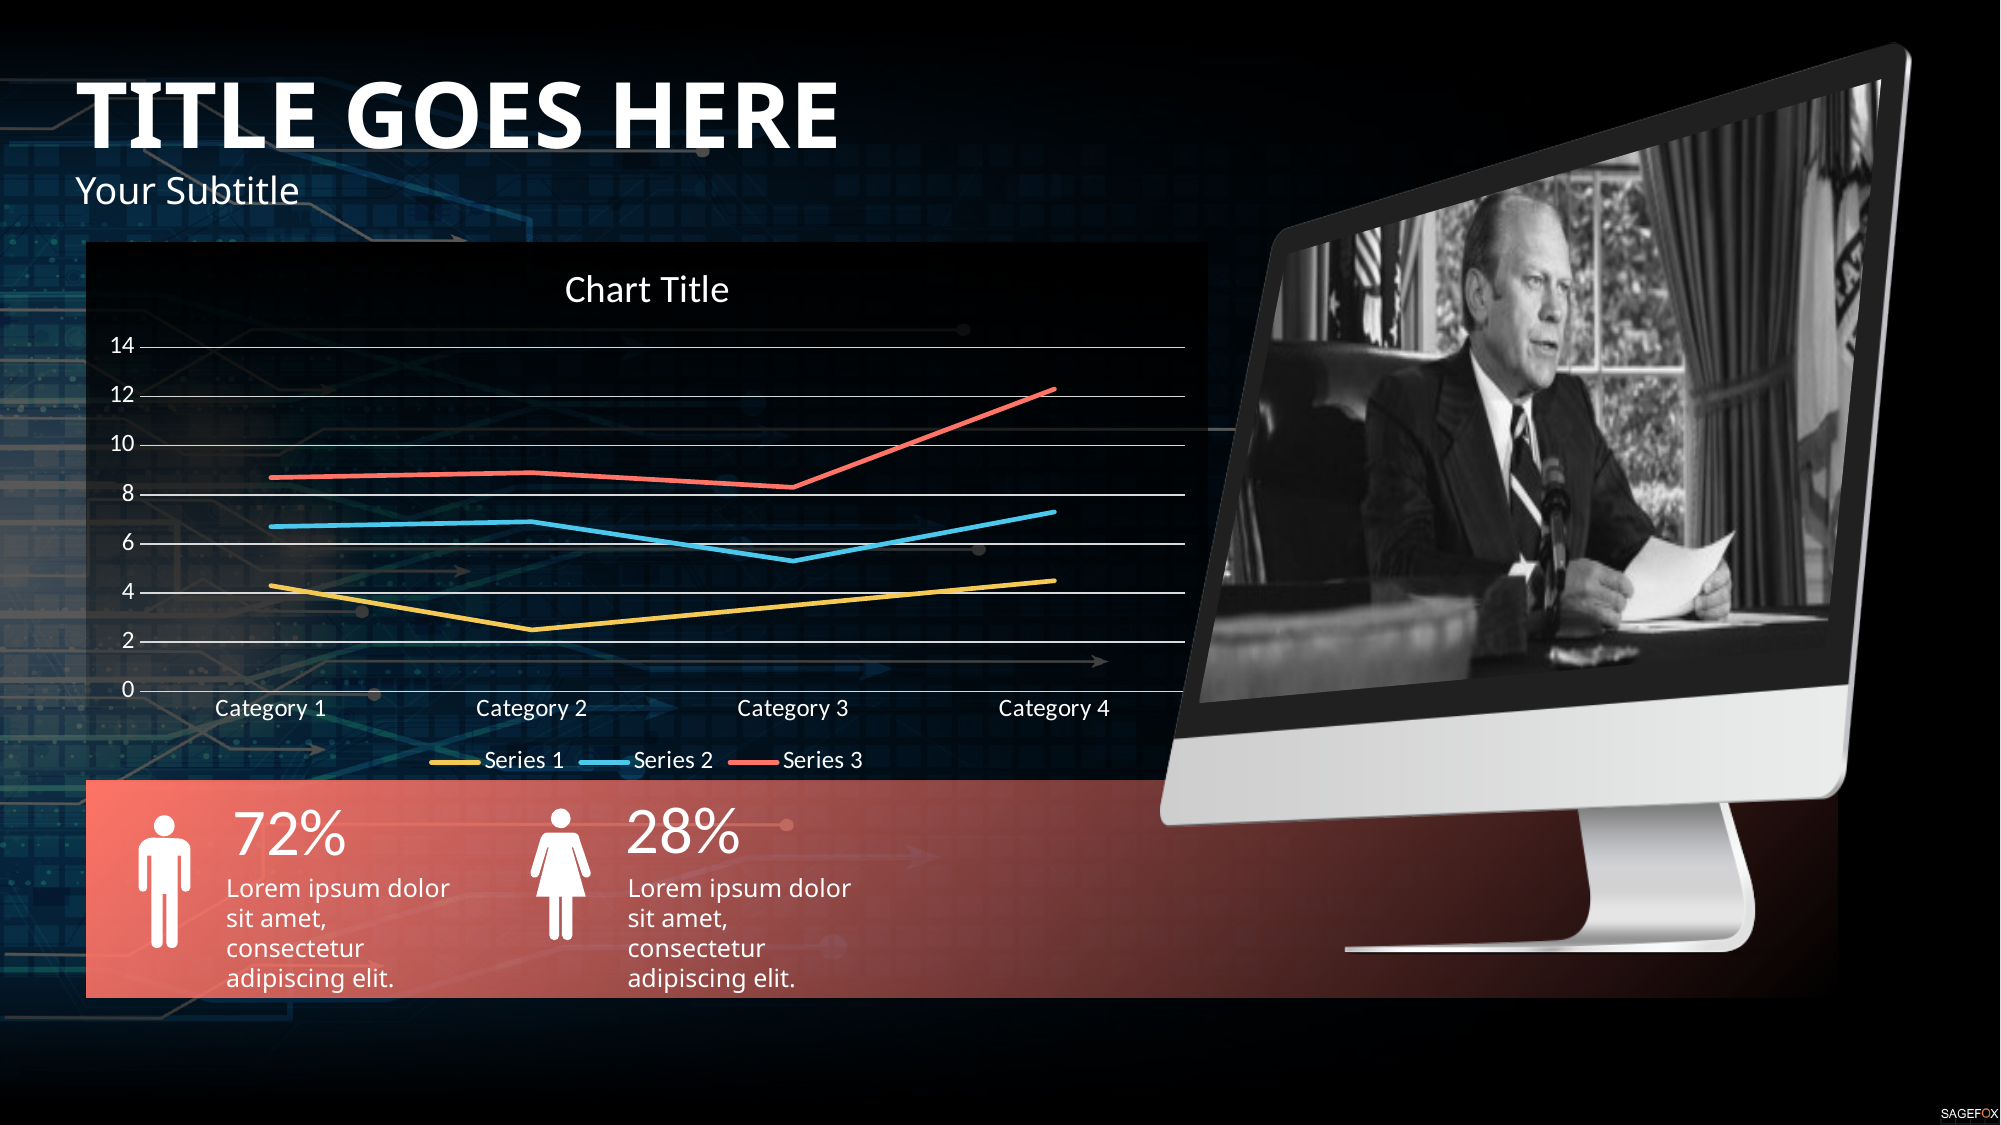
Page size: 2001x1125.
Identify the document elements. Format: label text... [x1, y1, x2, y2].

text_box TITLE GOES HERE Your Subtitle [60, 49, 1036, 220]
text_box [369, 782, 612, 998]
text_box Lorem ipsum dolor sit amet, consectetur adipiscing elit. [612, 865, 869, 1000]
chart [86, 242, 1160, 782]
text_box 28% [605, 782, 762, 875]
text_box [138, 815, 191, 948]
text_box [86, 782, 211, 998]
text_box 72% [211, 782, 369, 865]
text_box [529, 808, 592, 941]
picture [0, 0, 2001, 1125]
text_box [762, 782, 1160, 998]
text_box Lorem ipsum dolor sit amet, consectetur adipiscing elit. [211, 865, 468, 1000]
